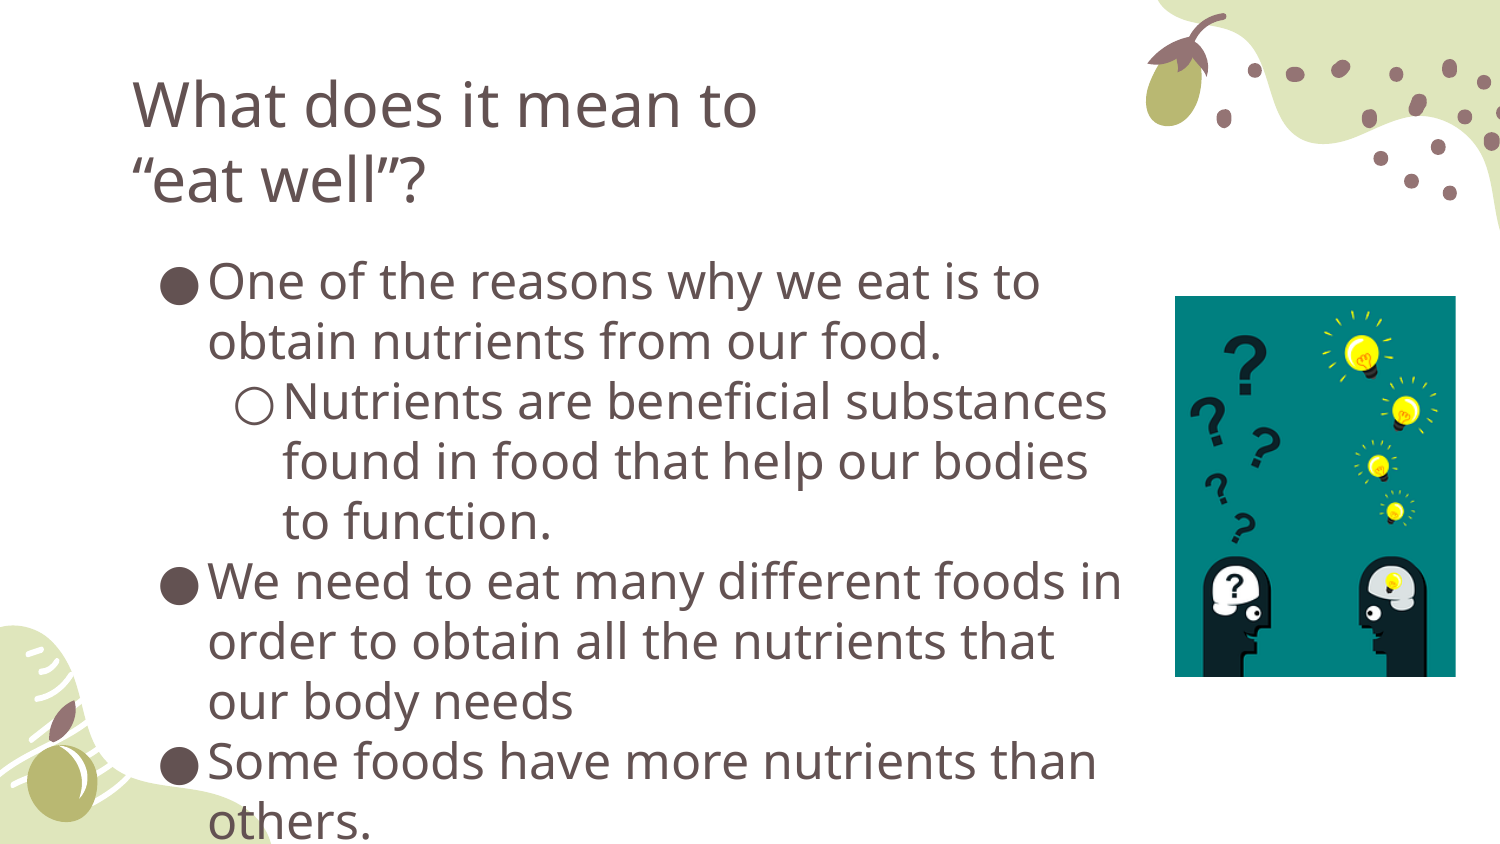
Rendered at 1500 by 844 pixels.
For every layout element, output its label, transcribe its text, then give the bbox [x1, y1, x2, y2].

title What does it mean to “eat well”? [117, 88, 870, 192]
picture [1174, 296, 1456, 677]
list One of the reasons why we eat is to obtain nutrients from our food. Nutrients are beneficial substances found in food that help our bodies to function. We need to eat many different foods in order to obtain all the nutrients that our body needs Some foods have more nutrients than others. [117, 234, 1160, 739]
